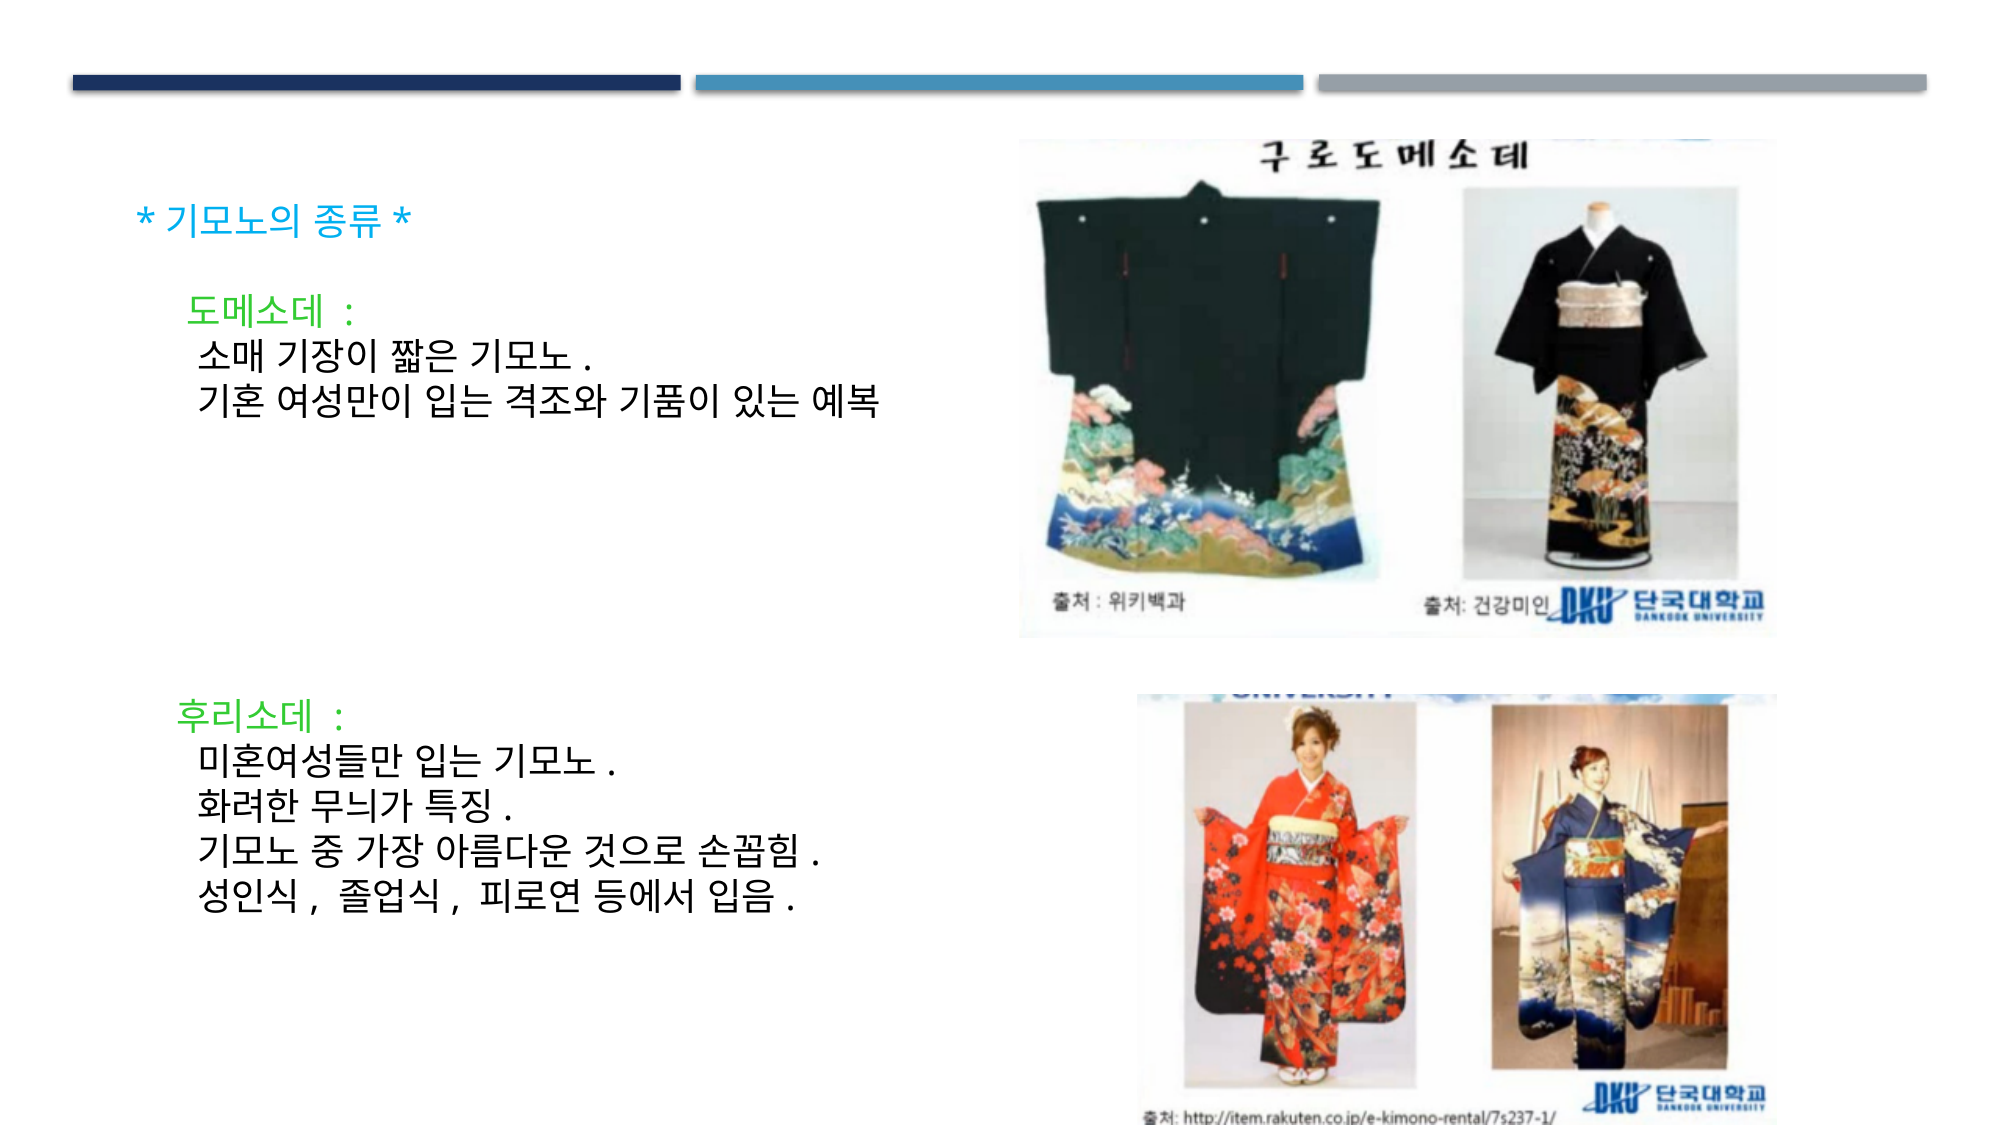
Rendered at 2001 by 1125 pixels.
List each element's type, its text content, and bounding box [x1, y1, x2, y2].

picture [1019, 139, 1778, 638]
text_box *기모노의 종류* 도메소데 : 소매 기장이 짧은 기모노. 기혼 여성만이 입는 격조와 기품이 있는 예복 후리소데 : 미혼여성들만 입는 기모노. 화려한 무늬가 특징. 기모노 중 가장 아름다운 것으로 손꼽힘. 성인식, 졸업식, 피로연 등에서 입음. [120, 100, 1797, 1016]
picture [1136, 694, 1778, 1125]
